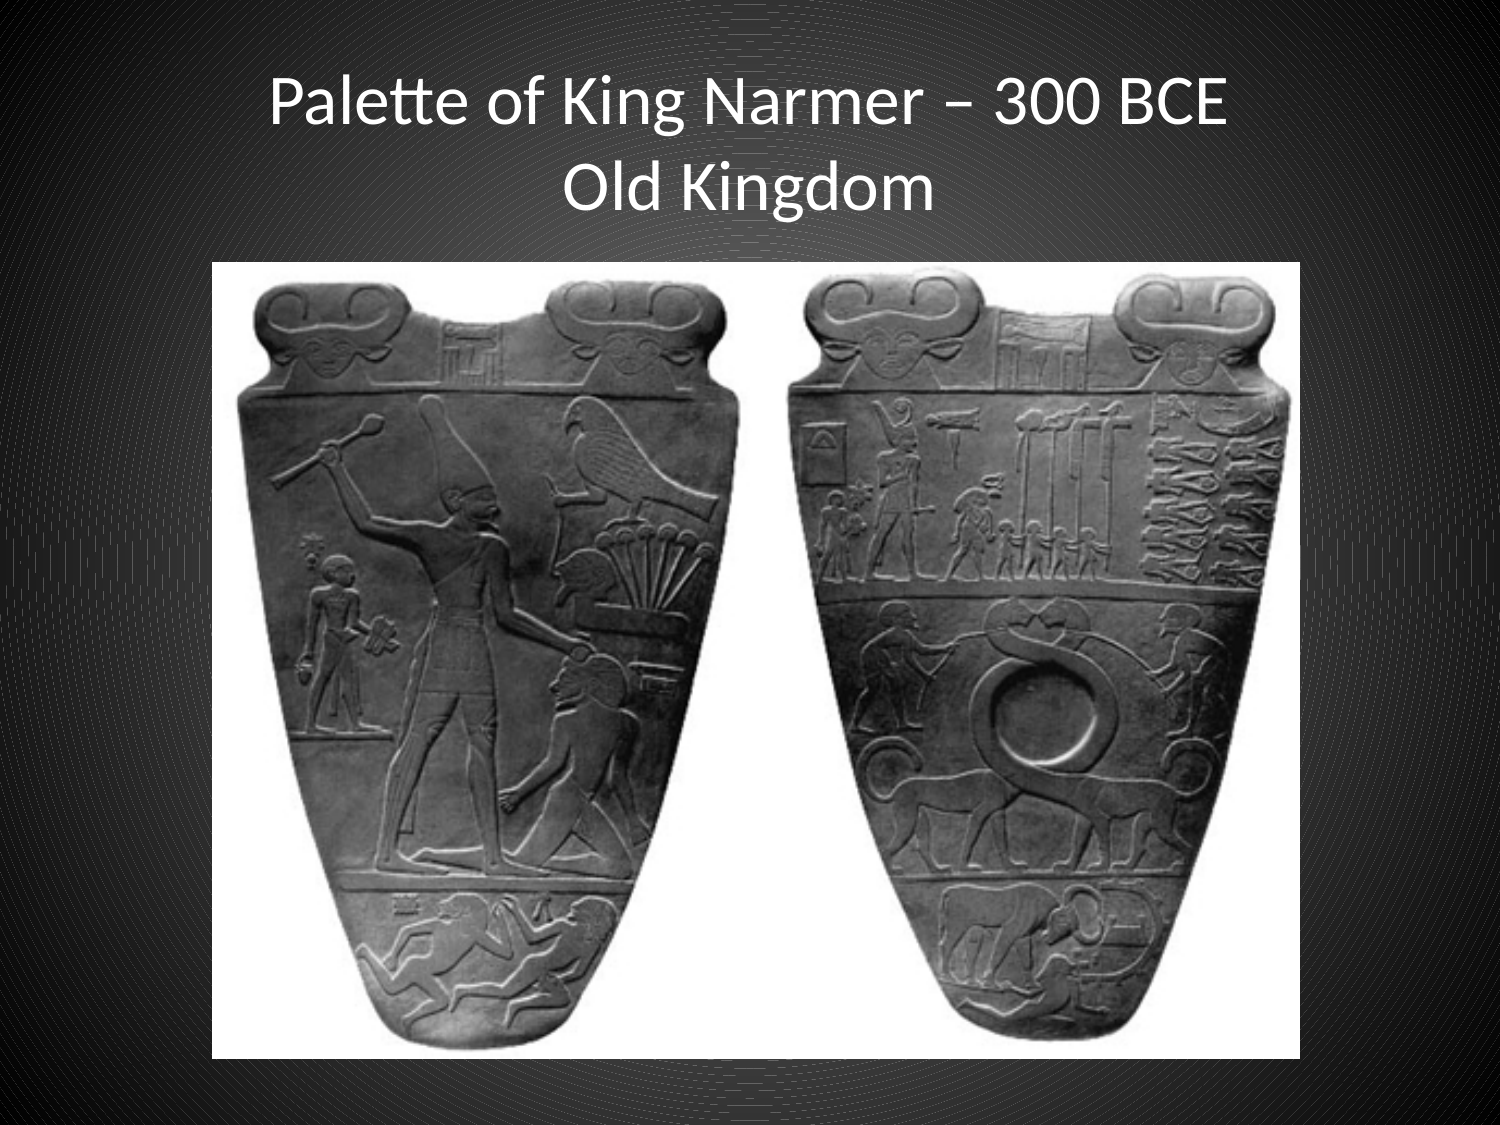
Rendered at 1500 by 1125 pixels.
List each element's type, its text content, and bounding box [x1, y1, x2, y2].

picture [212, 262, 1301, 1059]
title Palette of King Narmer – 300 BCE Old Kingdom [75, 45, 1425, 233]
